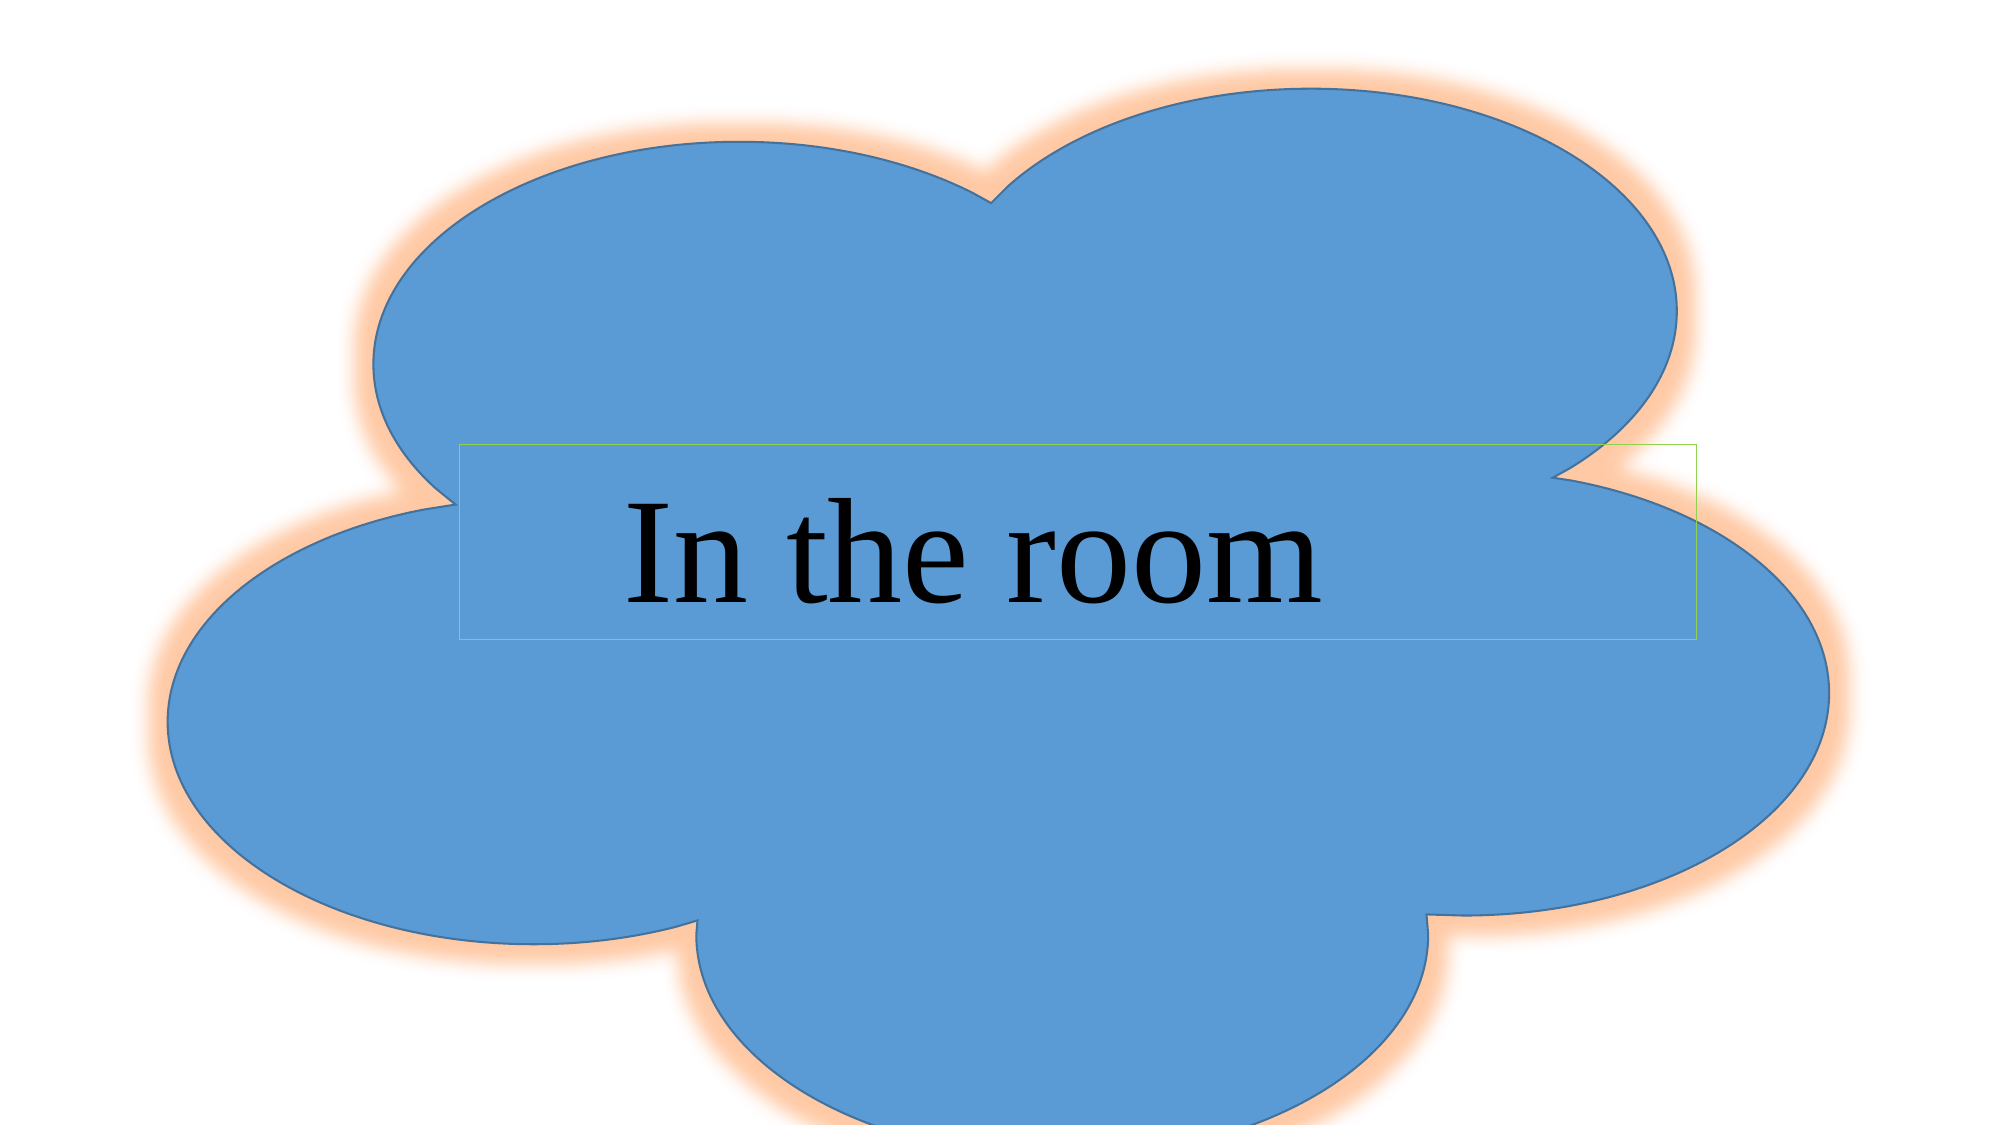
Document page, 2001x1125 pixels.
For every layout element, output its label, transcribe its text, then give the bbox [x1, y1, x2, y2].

text_box [166, 87, 1831, 1125]
text_box In the room [459, 444, 1697, 640]
